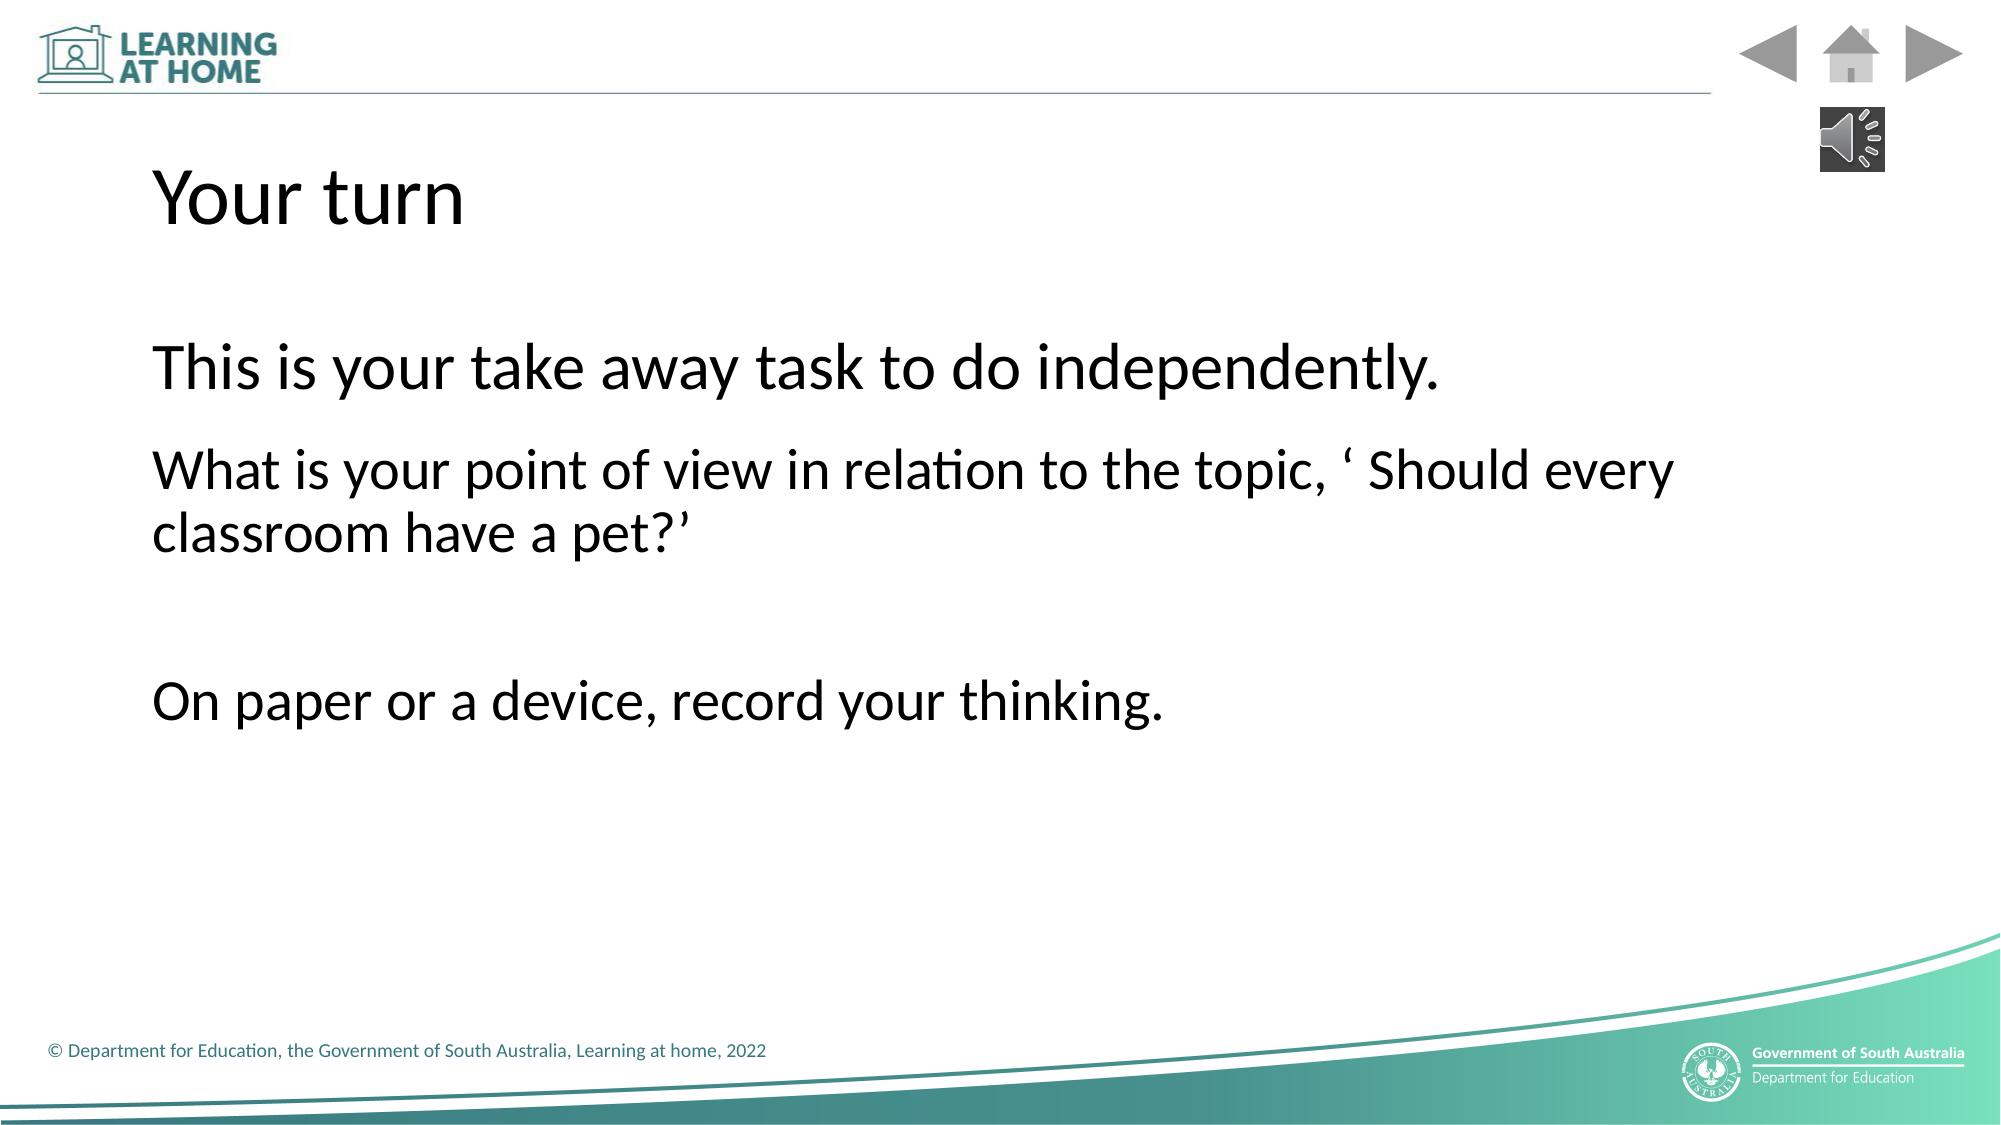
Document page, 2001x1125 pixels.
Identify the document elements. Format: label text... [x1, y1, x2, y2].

text_box © Department for Education, the Government of South Australia, Learning at home, 2022 [27, 1015, 797, 1078]
title Your turn This is your take away task to do independently. [137, 144, 1863, 253]
picture [0, 0, 2001, 1125]
list What is your point of view in relation to the topic, ‘ Should every classroom have a pet?’ On paper or a device, record your thinking. [137, 432, 1863, 981]
